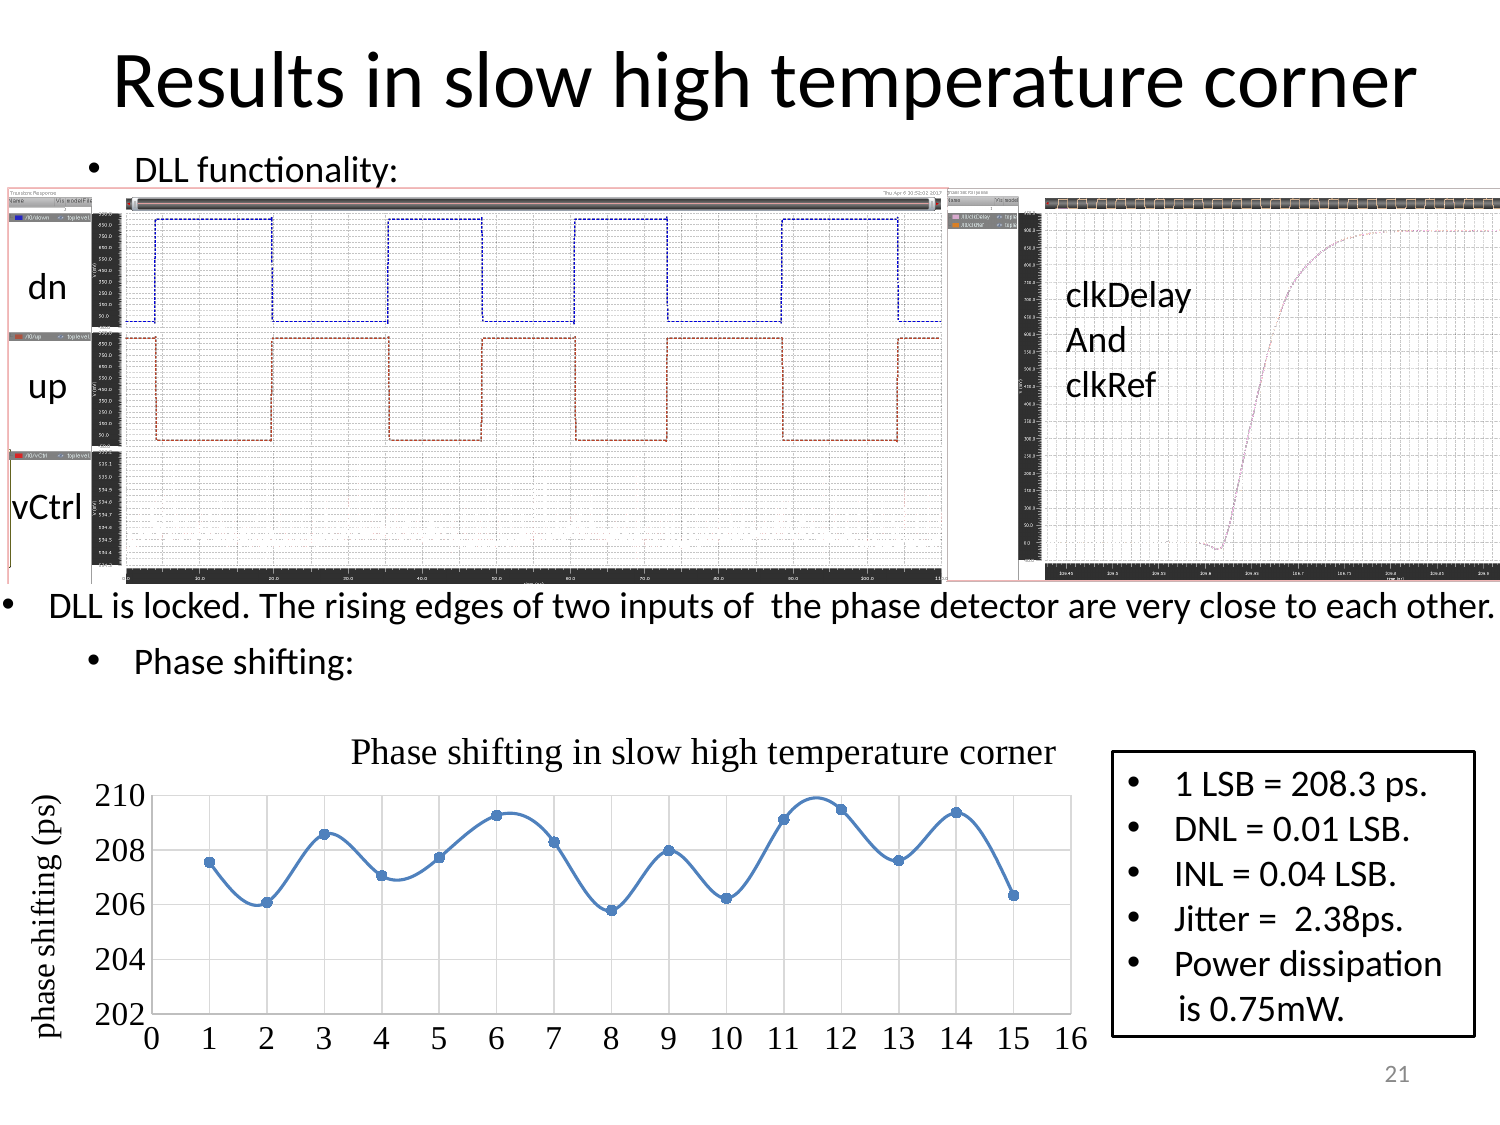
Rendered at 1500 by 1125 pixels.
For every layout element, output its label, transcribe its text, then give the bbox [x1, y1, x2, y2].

text_box DLL functionality: [72, 137, 415, 187]
text_box DLL is locked. The rising edges of two inputs of the phase detector are very close to each other. [0, 573, 1500, 634]
text_box 1 LSB = 208.3 ps. DNL = 0.01 LSB. INL = 0.04 LSB. Jitter = 2.38ps. Power dissipation is 0.75mW. [1112, 751, 1475, 1037]
chart [0, 690, 1111, 1066]
text_box Phase shifting: [72, 629, 370, 690]
title Results in slow high temperature corner [71, 0, 1463, 170]
picture [7, 187, 1500, 584]
text_box vCtrl [0, 474, 7, 535]
slide_number 21 [1074, 1042, 1425, 1103]
